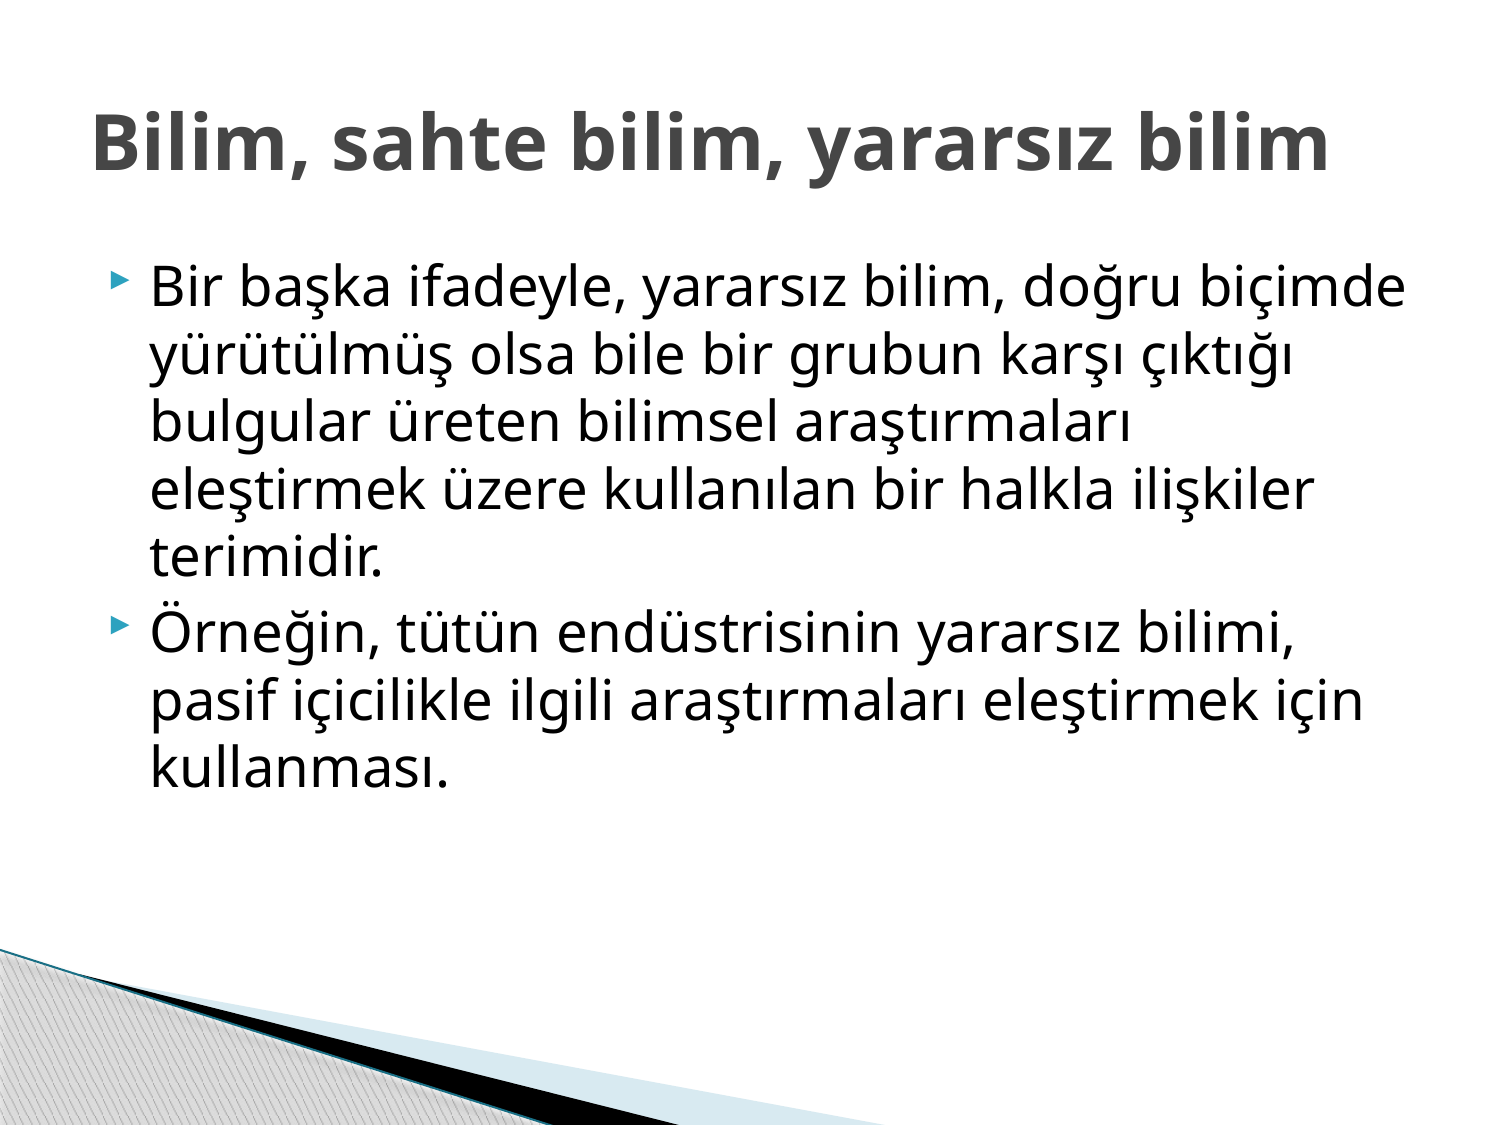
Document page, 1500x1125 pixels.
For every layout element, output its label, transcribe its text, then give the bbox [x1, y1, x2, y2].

title Bilim, sahte bilim, yararsız bilim [75, 45, 1425, 233]
list Bir başka ifadeyle, yararsız bilim, doğru biçimde yürütülmüş olsa bile bir grubun karşı çıktığı bulgular üreten bilimsel araştırmaları eleştirmek üzere kullanılan bir halkla ilişkiler terimidir. Örneğin, tütün endüstrisinin yararsız bilimi, pasif içicilikle ilgili araştırmaları eleştirmek için kullanması. [75, 243, 1425, 986]
